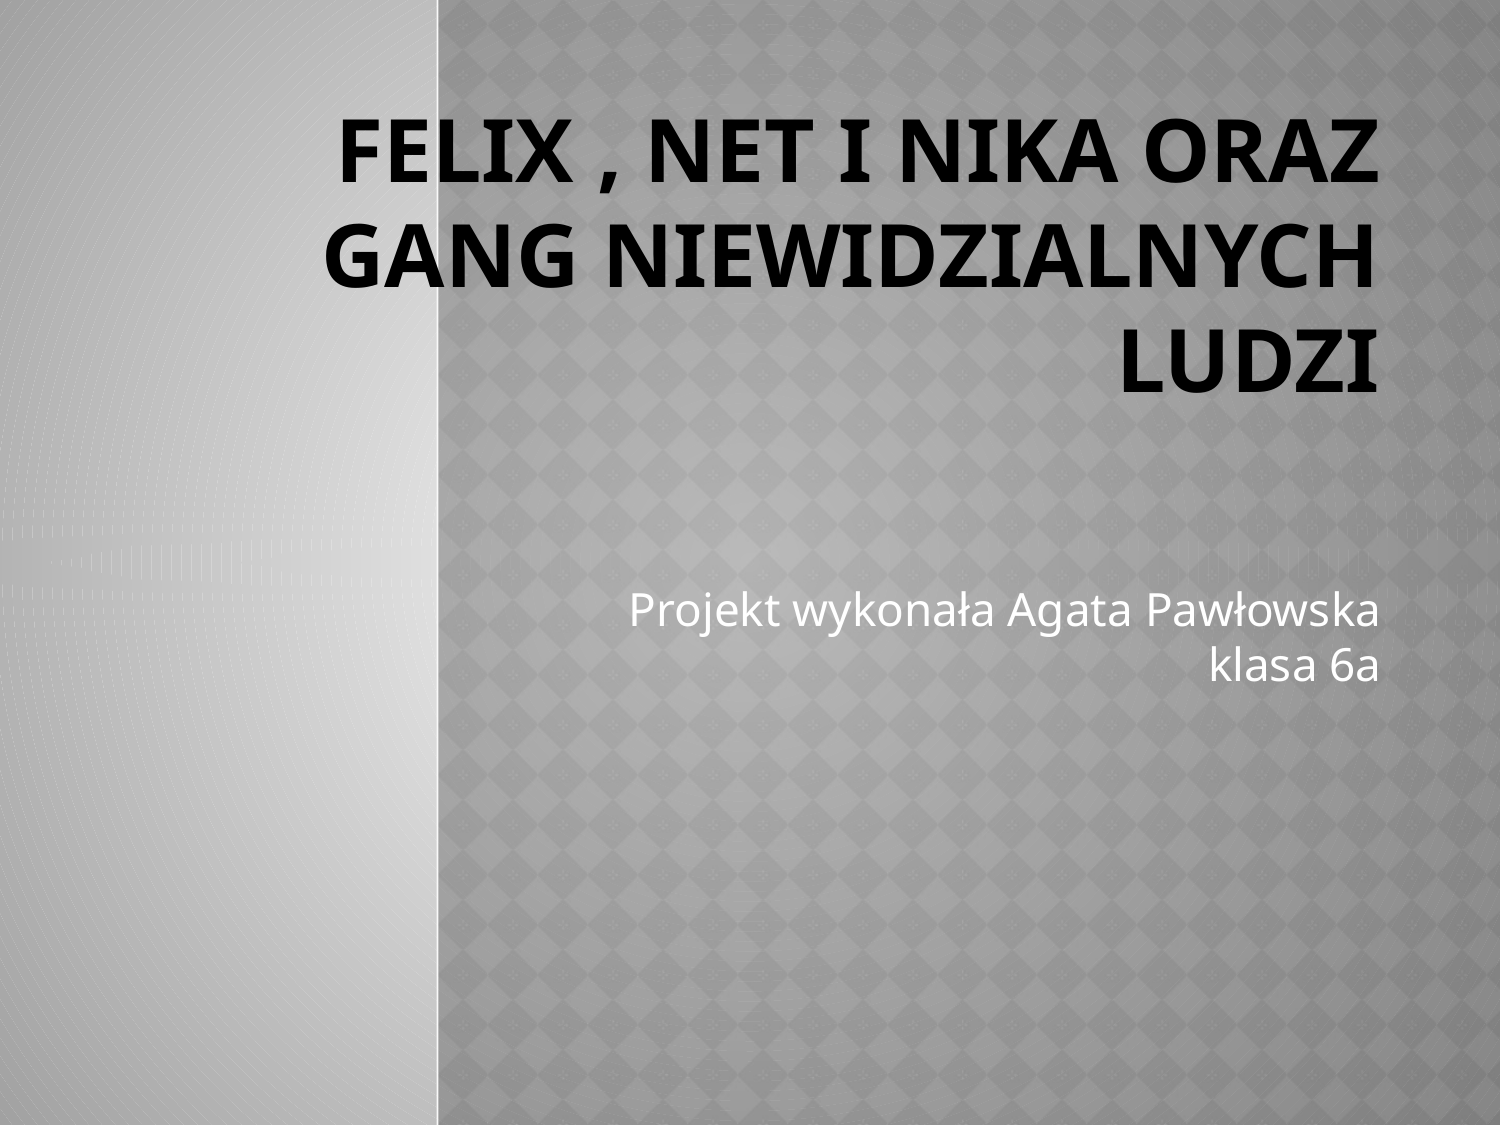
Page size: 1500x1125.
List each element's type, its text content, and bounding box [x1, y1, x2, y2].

subtitle Projekt wykonała Agata Pawłowska klasa 6a [550, 580, 1390, 762]
title Felix , Net i Nika oraz Gang Niewidzialnych Ludzi [105, 58, 1388, 411]
